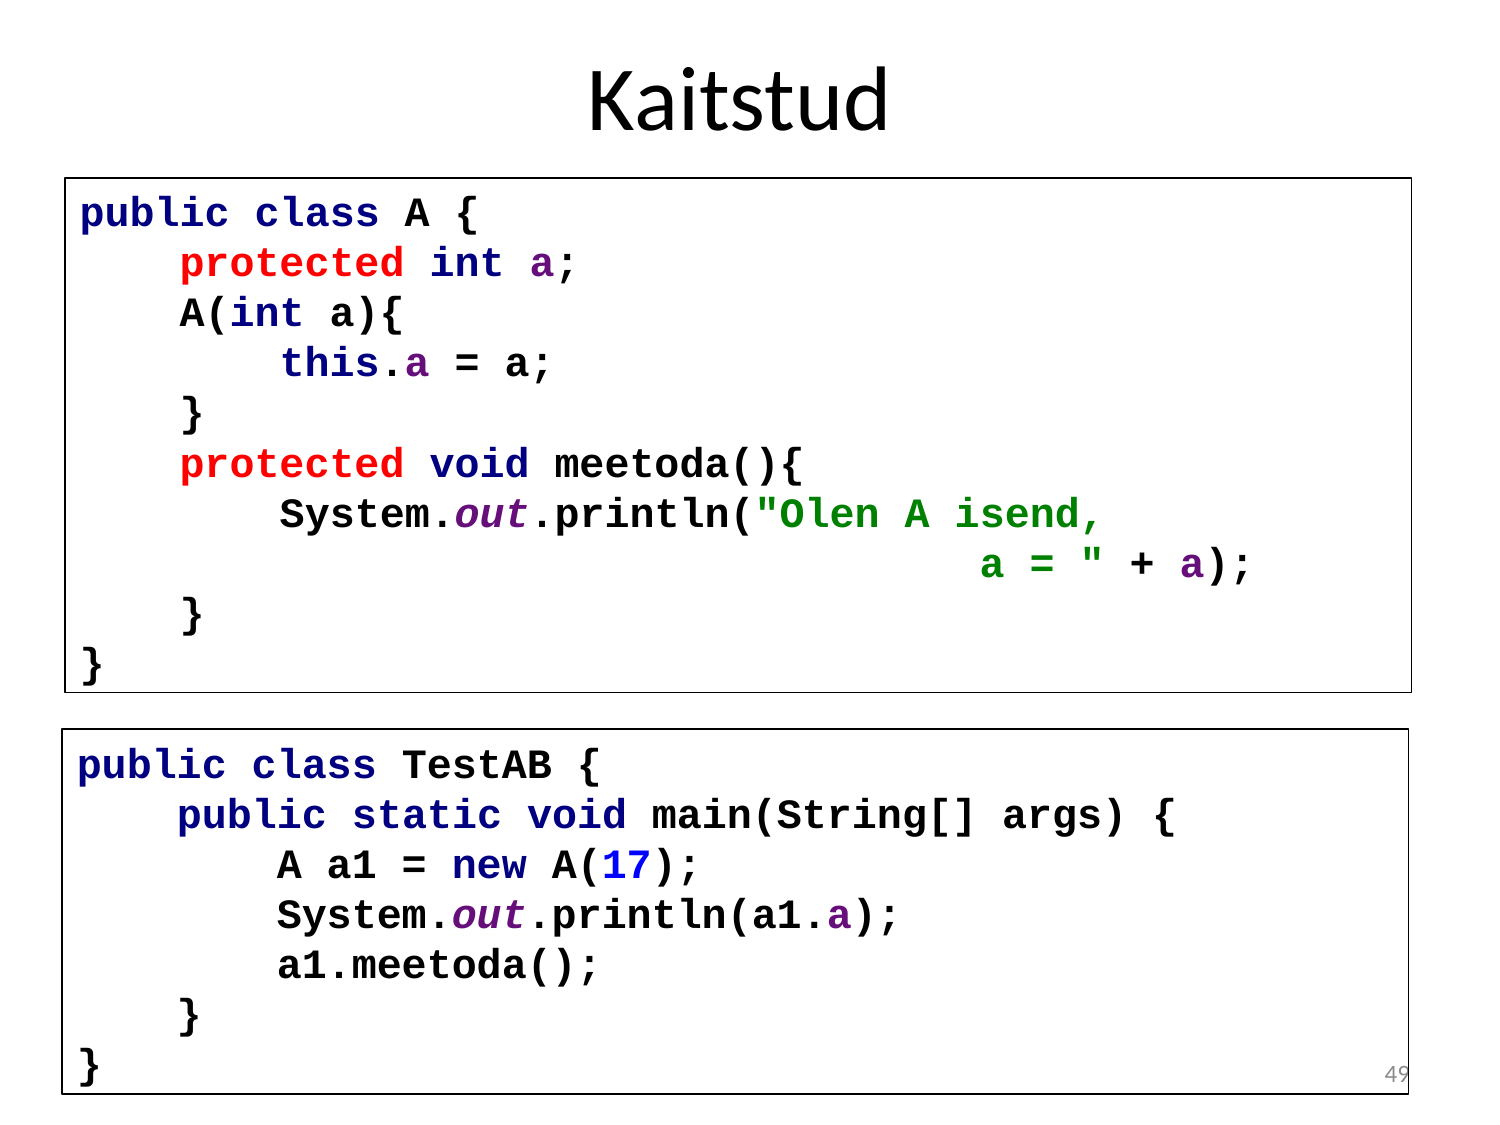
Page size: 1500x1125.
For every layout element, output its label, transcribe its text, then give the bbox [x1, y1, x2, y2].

title Kaitstud [64, 0, 1415, 188]
text_box public class A { protected int a; A(int a){ this.a = a; } protected void meetoda(){ System.out.println("Olen A isend, a = " + a); } } [64, 177, 1412, 693]
text_box public class TestAB { public static void main(String[] args) { A a1 = new A(17); System.out.println(a1.a); a1.meetoda(); } } [62, 729, 1409, 1094]
slide_number 49 [1074, 1042, 1425, 1103]
